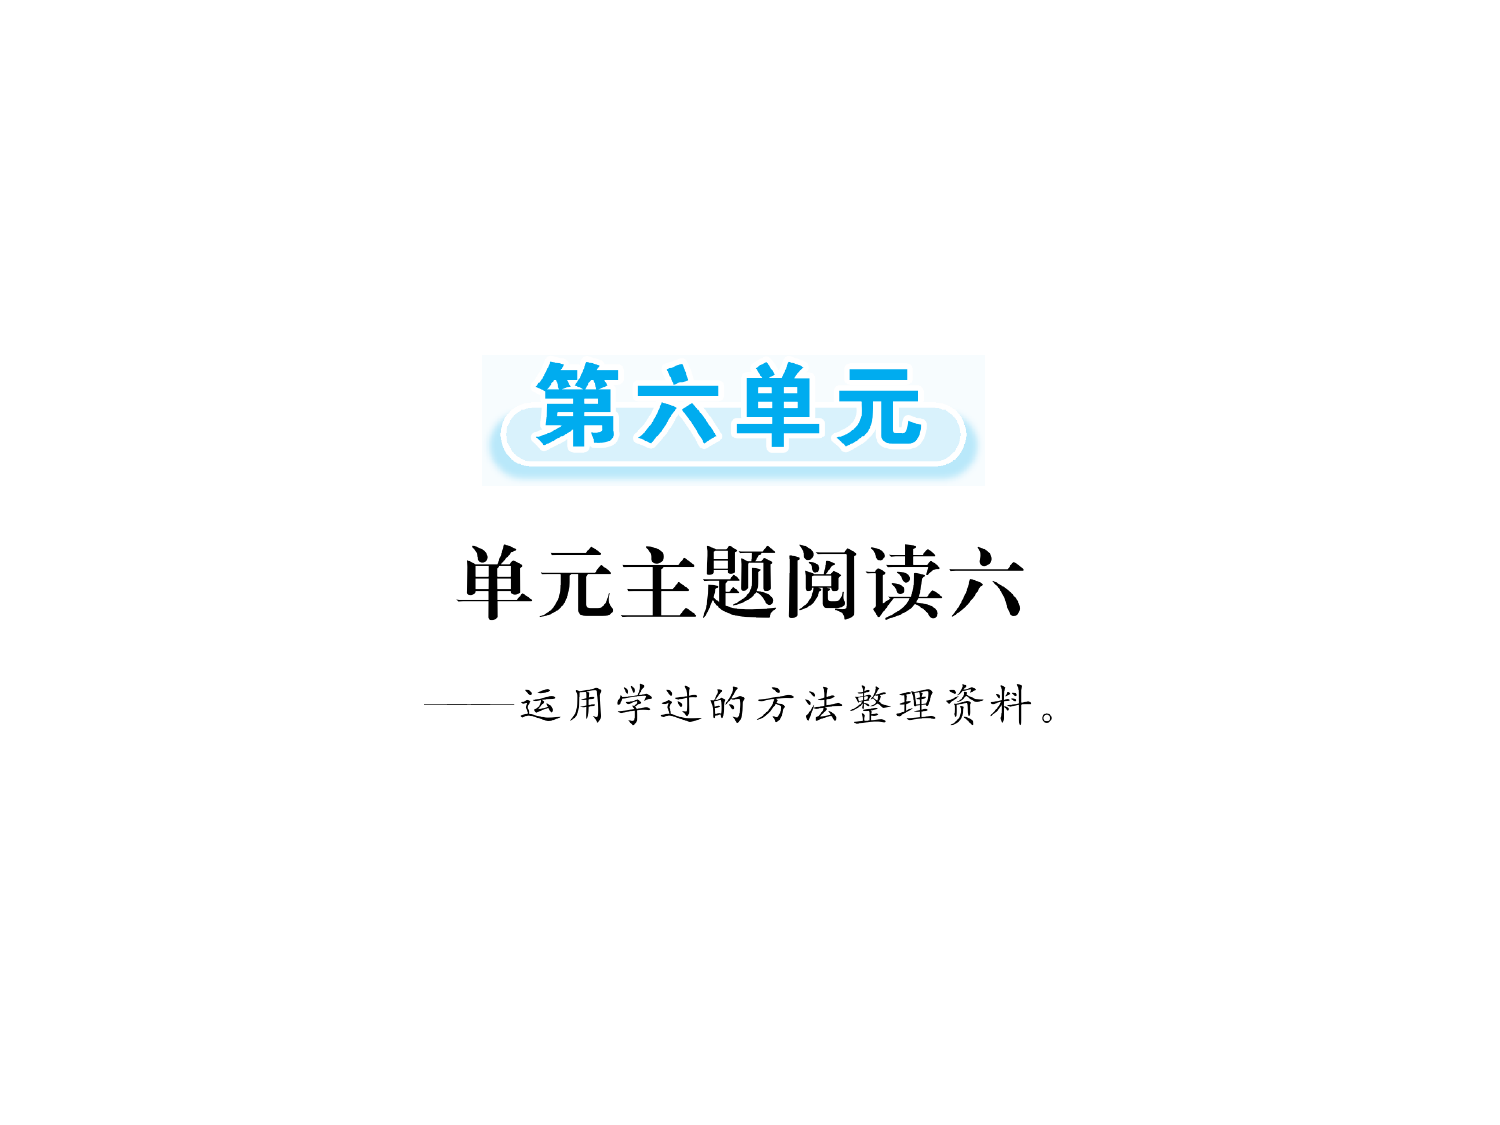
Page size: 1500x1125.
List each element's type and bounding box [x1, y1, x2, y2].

picture [420, 337, 1080, 745]
